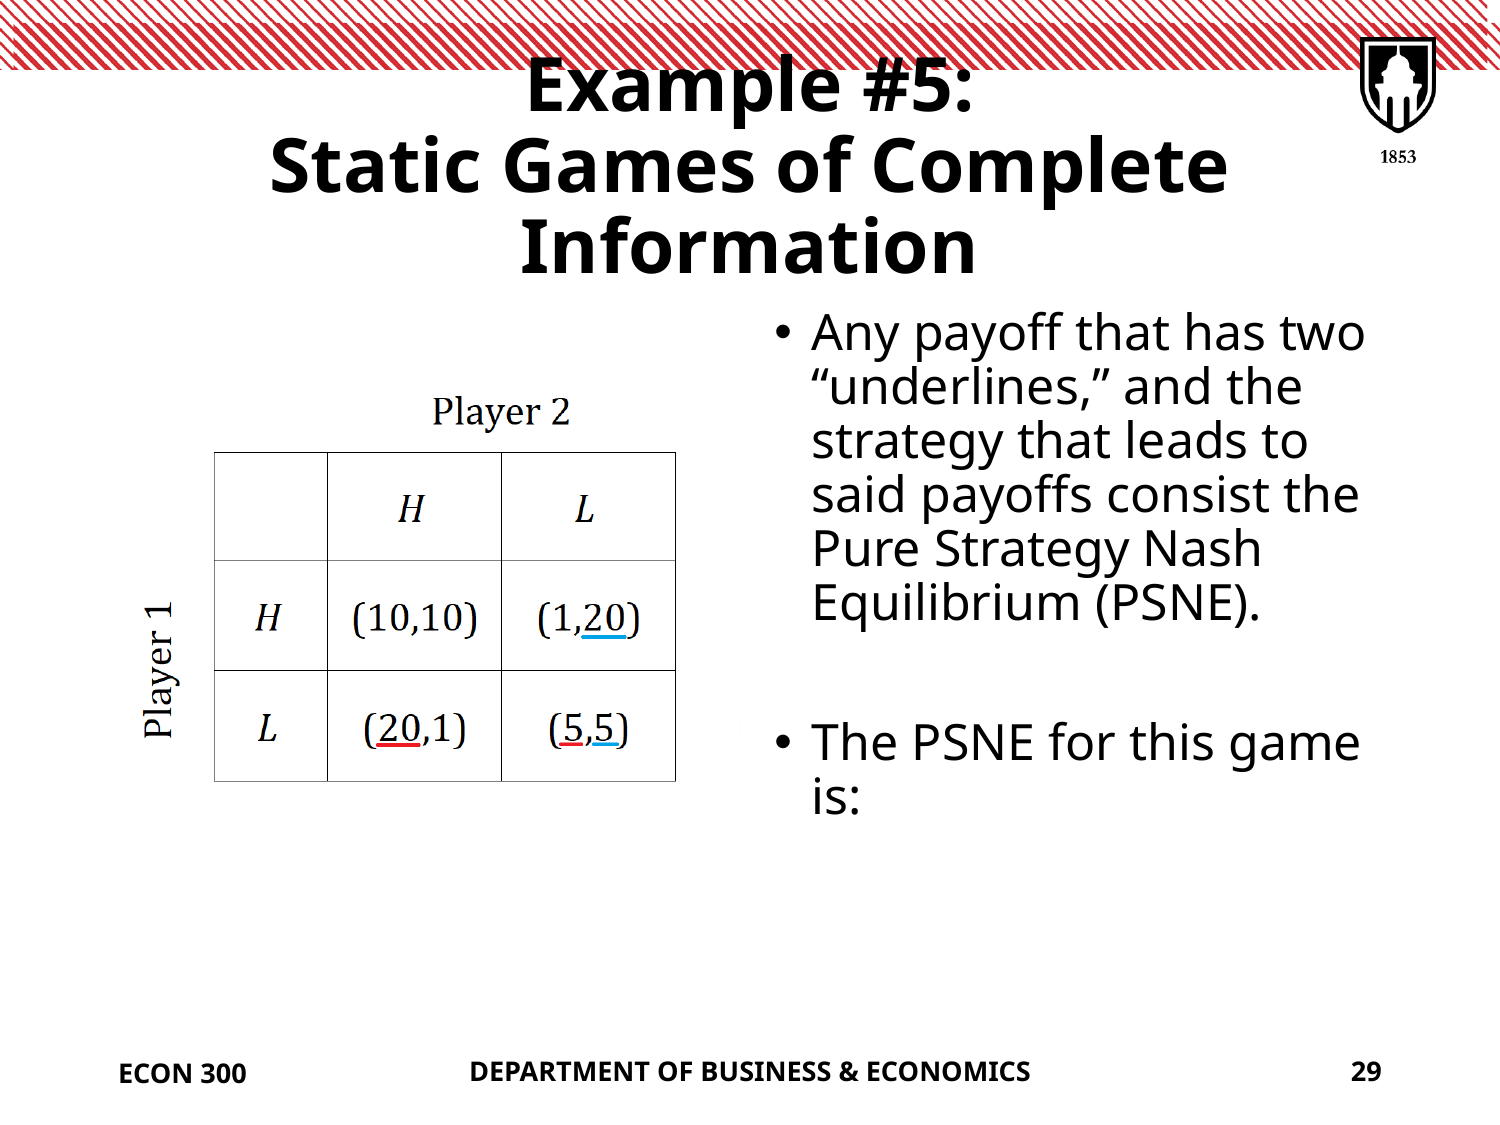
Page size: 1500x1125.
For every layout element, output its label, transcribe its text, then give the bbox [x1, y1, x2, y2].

picture [0, 0, 1500, 163]
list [103, 369, 741, 944]
title Example #5: Static Games of Complete Information [103, 59, 1397, 278]
slide_number 29 [1059, 1042, 1397, 1103]
footer DEPARTMENT OF BUSINESS & ECONOMICS [277, 1042, 1059, 1103]
slide_number ECON 300 [103, 1042, 277, 1103]
